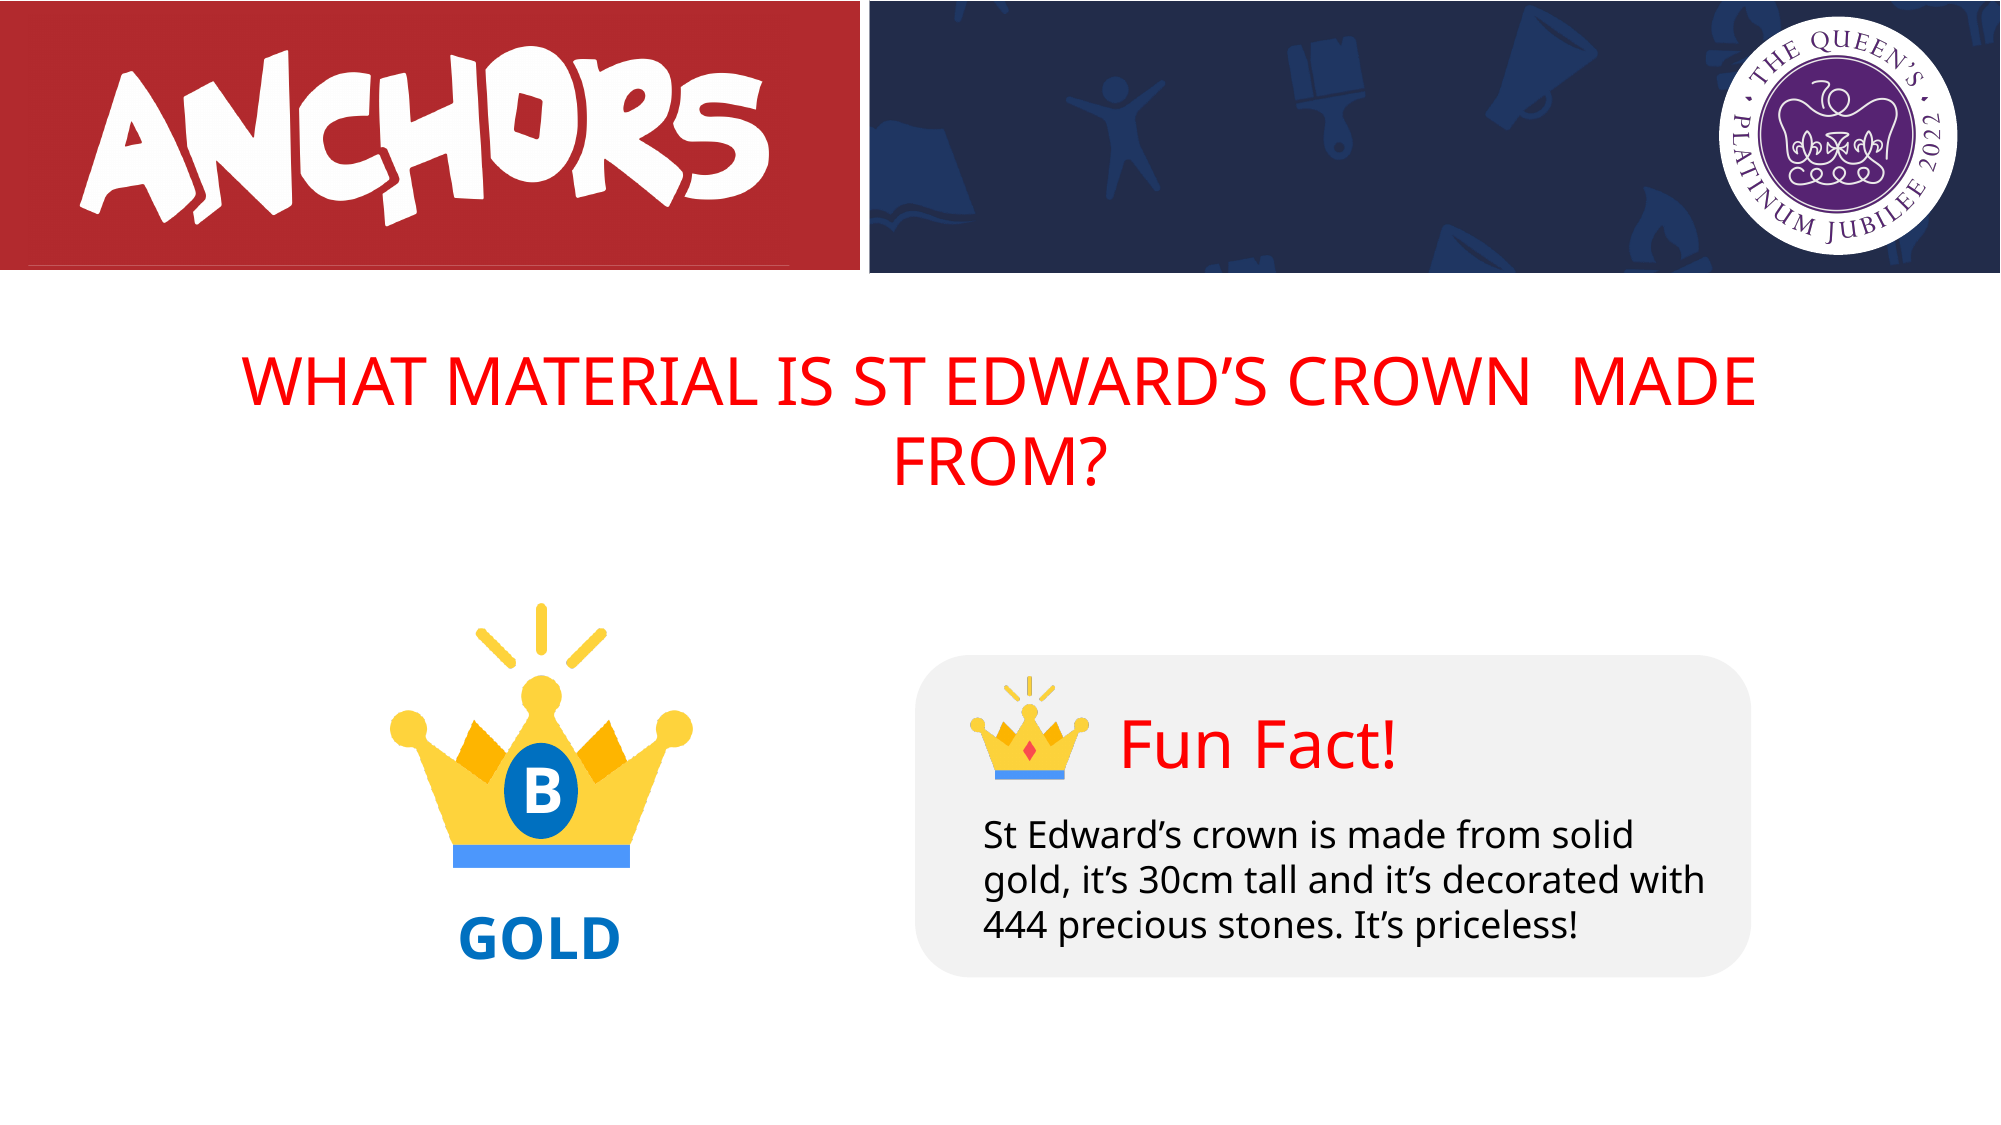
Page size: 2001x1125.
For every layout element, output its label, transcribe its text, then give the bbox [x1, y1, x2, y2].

picture [28, 9, 790, 270]
picture [339, 536, 742, 939]
picture [858, 0, 2000, 274]
text_box WHAT MATERIAL IS ST EDWARD’S CROWN MADE FROM? [143, 331, 1857, 506]
text_box GOLD [363, 939, 718, 979]
text_box St Edward’s crown is made from solid gold, it’s 30cm tall and it’s decorated with 444 precious stones. It’s priceless! [968, 803, 1722, 954]
text_box [915, 655, 1752, 978]
text_box [0, 1, 858, 270]
picture [951, 650, 1108, 808]
text_box Fun Fact! [1108, 694, 1487, 790]
